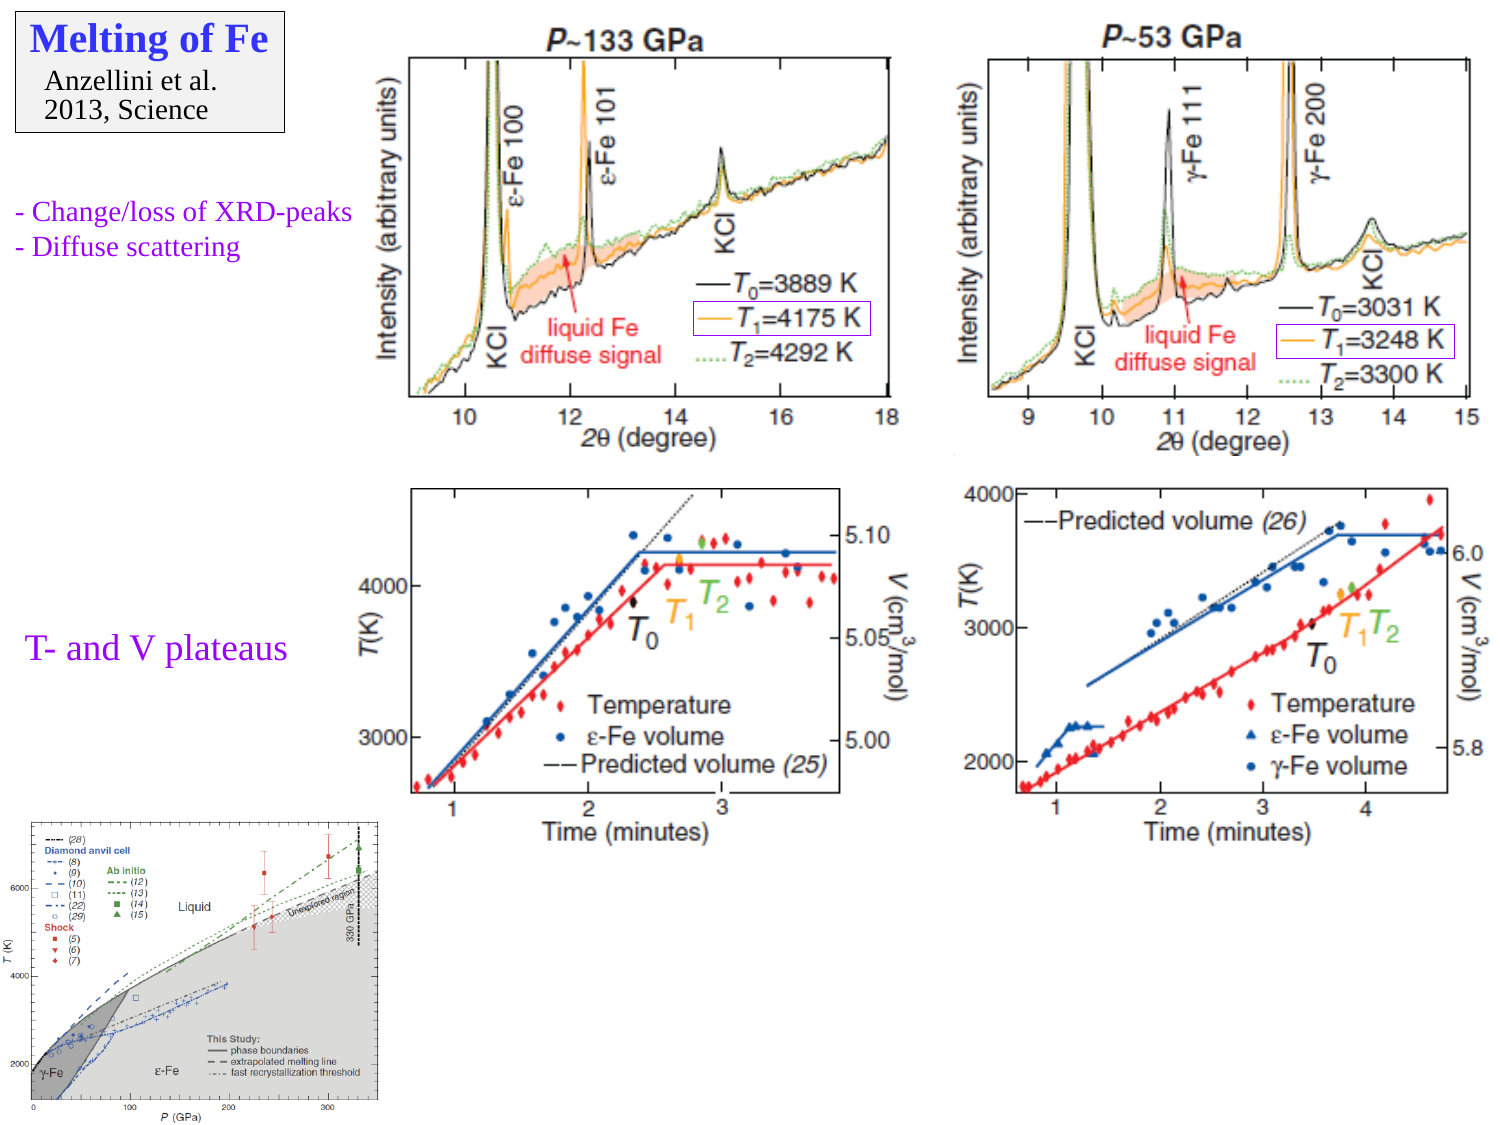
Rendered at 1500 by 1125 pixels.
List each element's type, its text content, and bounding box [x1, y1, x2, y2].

text_box T- and V plateaus [9, 616, 304, 676]
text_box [356, 477, 1492, 848]
text_box Melting of Fe Anzellini et al. 2013, Science [14, 11, 284, 133]
text_box - Change/loss of XRD-peaks - Diffuse scattering [0, 184, 357, 270]
picture [0, 819, 379, 1123]
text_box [362, 9, 1492, 461]
